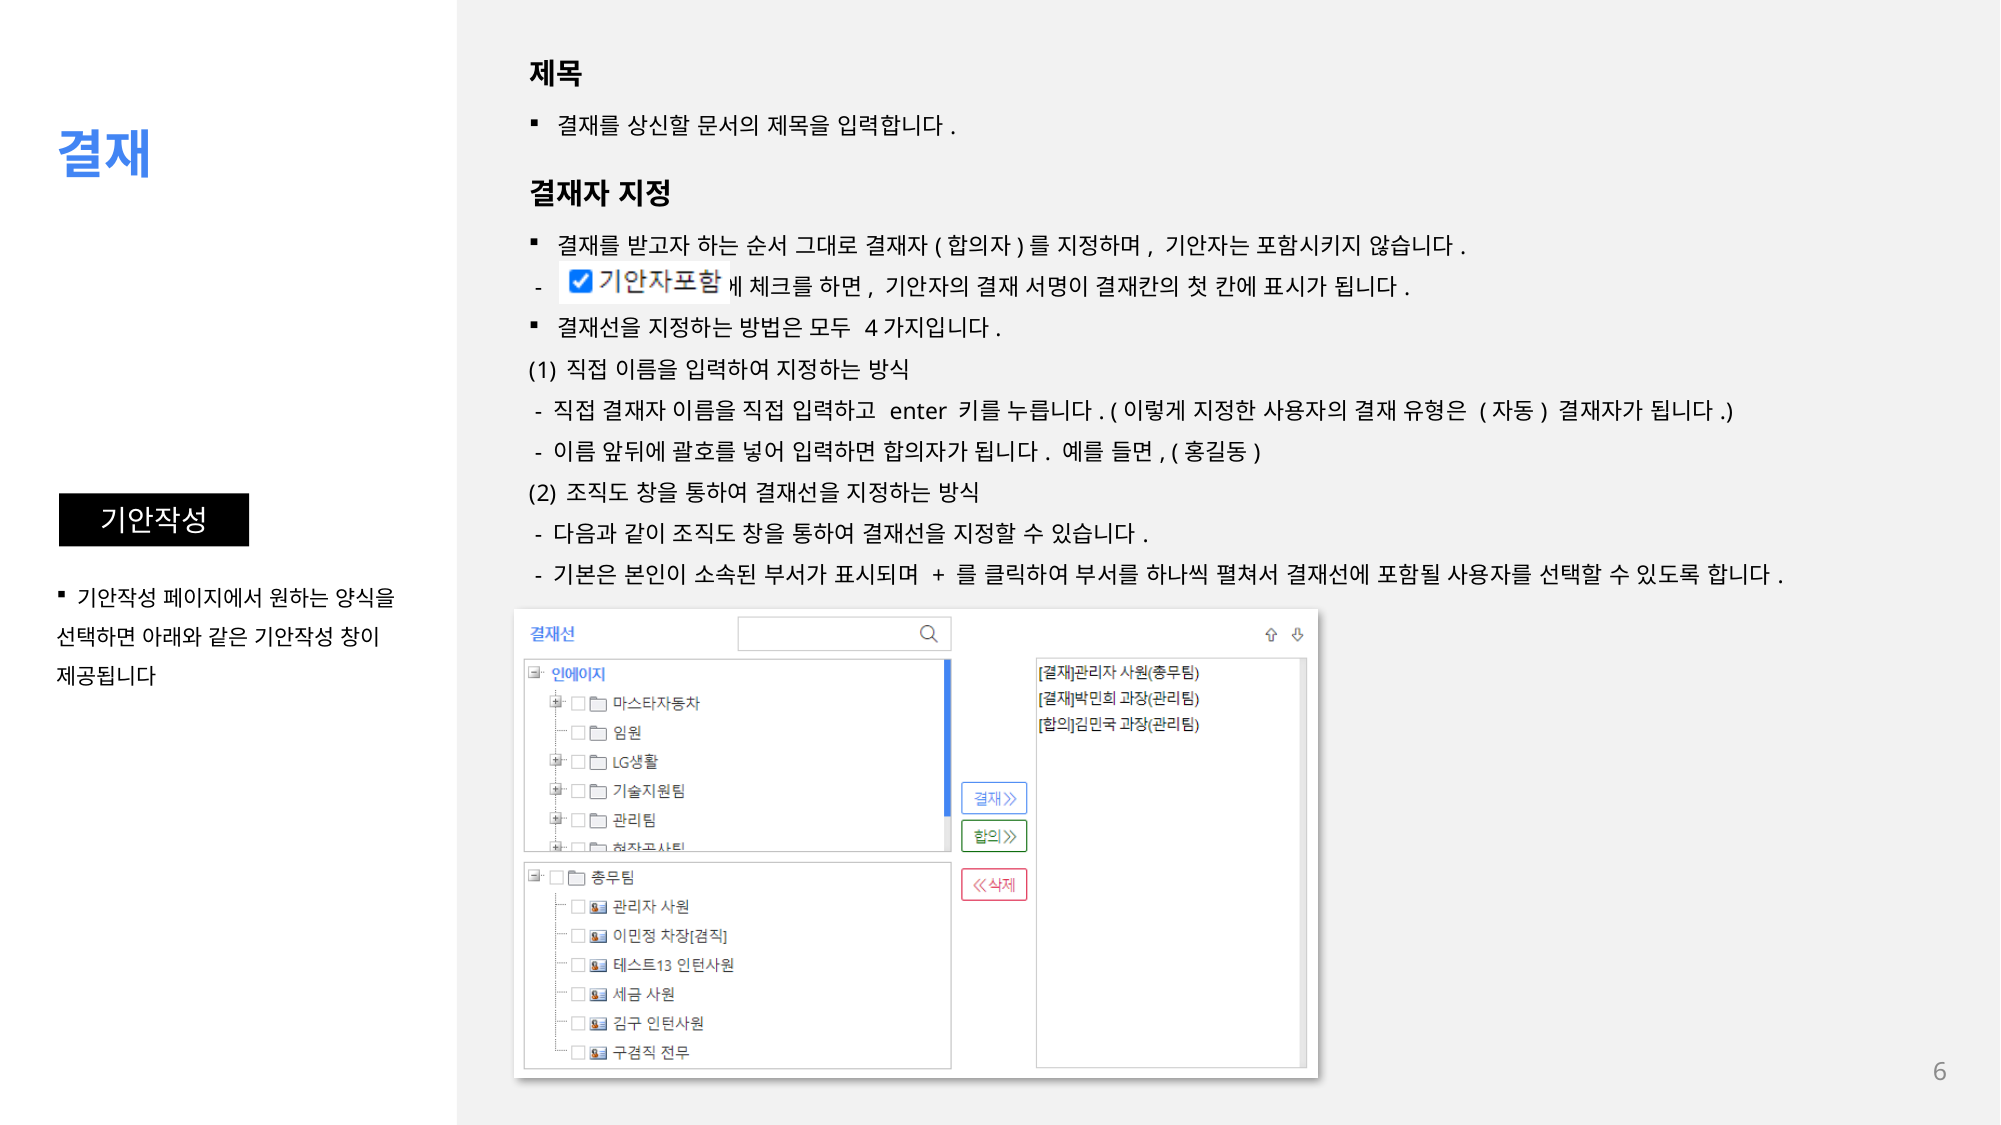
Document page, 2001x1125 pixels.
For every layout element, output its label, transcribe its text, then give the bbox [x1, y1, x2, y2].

text_box 결재를 상신할 문서의 제목을 입력합니다. [514, 90, 1404, 147]
text_box 결재 [41, 114, 410, 192]
text_box 기안작성 페이지에서 원하는 양식을 선택하면 아래와 같은 기안작성 창이 제공됩니다 [41, 563, 457, 697]
text_box 결재를 받고자 하는 순서 그대로 결재자(합의자)를 지정하며, 기안자는 포함시키지 않습니다. - 에 체크를 하면, 기안자의 결재 서명이 결재칸의 첫 칸에 표시가 됩니다. 결재선을 지정하는 방법은 모두 4가지입니다. 직접 이름을 입력하여 지정하는 방식 - 직접 결재자 이름을 직접 입력하고 enter 키를 누릅니다. (이렇게 지정한 사용자의 결재 유형은 (자동) 결재자가 됩니다.) - 이름 앞뒤에 괄호를 넣어 입력하면 합의자가 됩니다. 예를 들면, (홍길동) 조직도 창을 통하여 결재선을 지정하는 방식 - 다음과 같이 조직도 창을 통하여 결재선을 지정할 수 있습니다. - 기본은 본인이 소속된 부서가 표시되며 + 를 클릭하여 부서를 하나씩 펼쳐서 결재선에 포함될 사용자를 선택할 수 있도록 합니다. [514, 210, 1941, 596]
picture [514, 609, 1318, 1079]
text_box 결재자 지정 [514, 150, 869, 210]
text_box 제목 [514, 30, 869, 90]
text_box 기안작성 [58, 492, 250, 548]
picture [559, 261, 730, 304]
